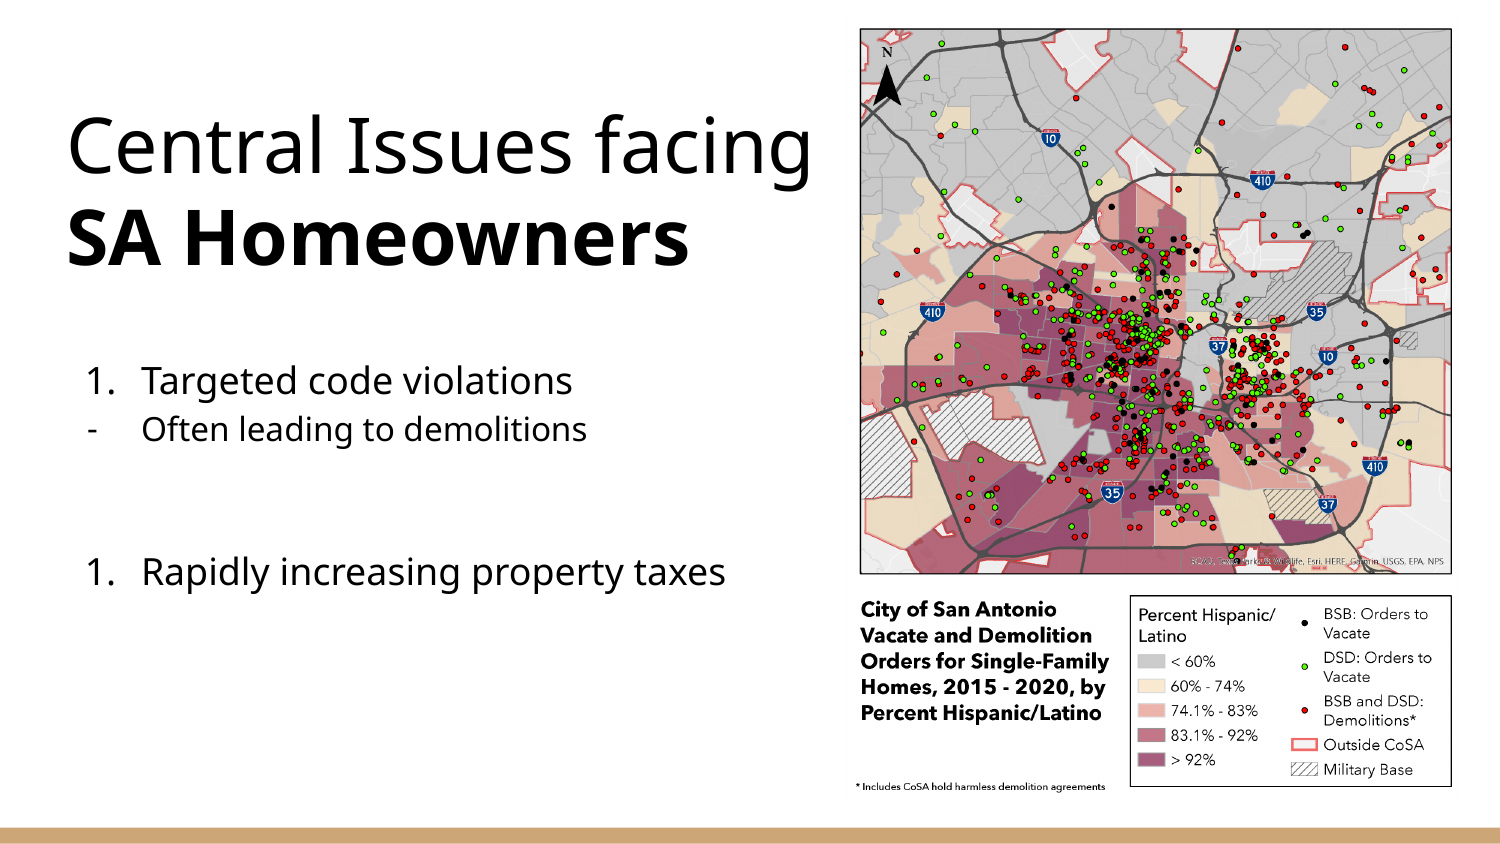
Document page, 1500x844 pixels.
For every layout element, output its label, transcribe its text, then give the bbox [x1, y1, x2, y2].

list Targeted code violations Often leading to demolitions Rapidly increasing property taxes [51, 335, 832, 752]
picture [845, 17, 1461, 799]
title Central Issues facing SA Homeowners [51, 51, 832, 296]
